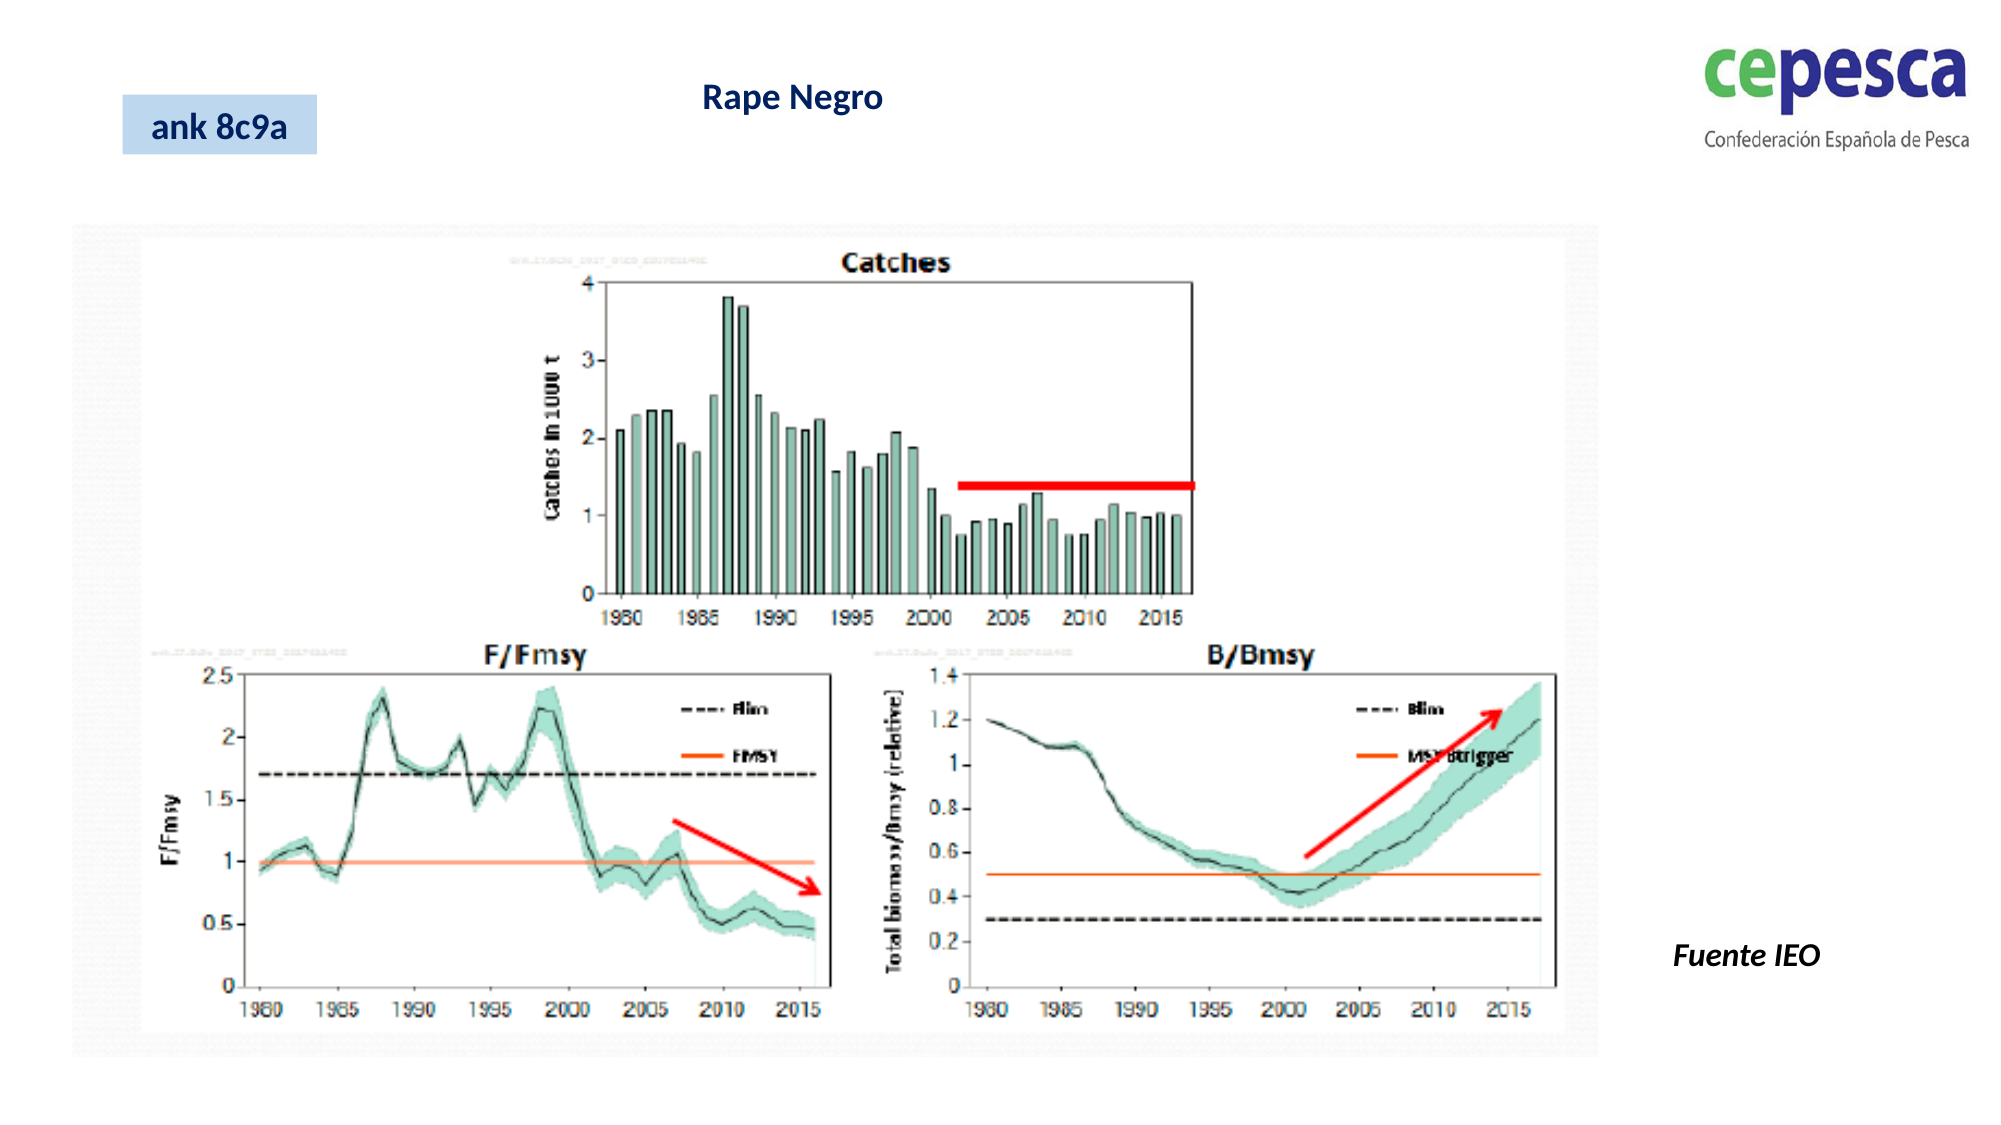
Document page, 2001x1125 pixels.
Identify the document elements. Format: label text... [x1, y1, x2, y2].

text_box ank 8c9a [122, 94, 317, 155]
text_box Rape Negro [687, 64, 955, 125]
text_box Fuente IEO [1658, 925, 1915, 980]
picture [1696, 0, 1977, 190]
picture [72, 223, 1599, 1057]
